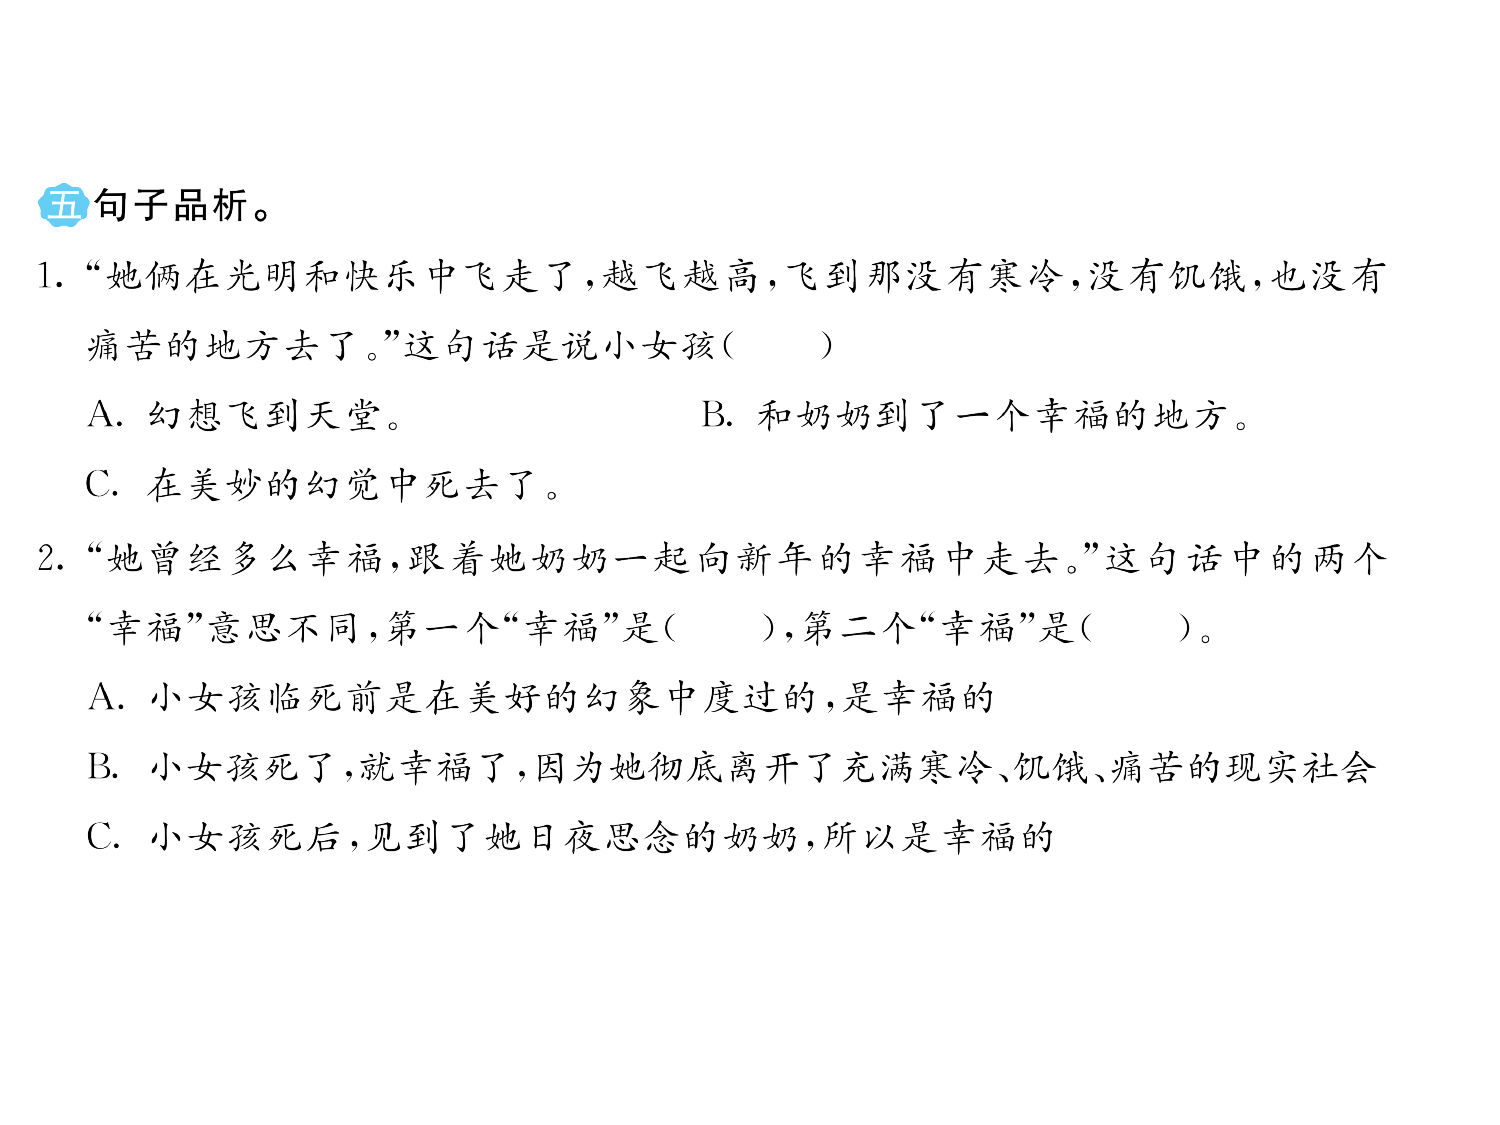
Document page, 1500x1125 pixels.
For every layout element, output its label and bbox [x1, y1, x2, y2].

picture [35, 177, 1453, 522]
picture [35, 526, 1453, 880]
